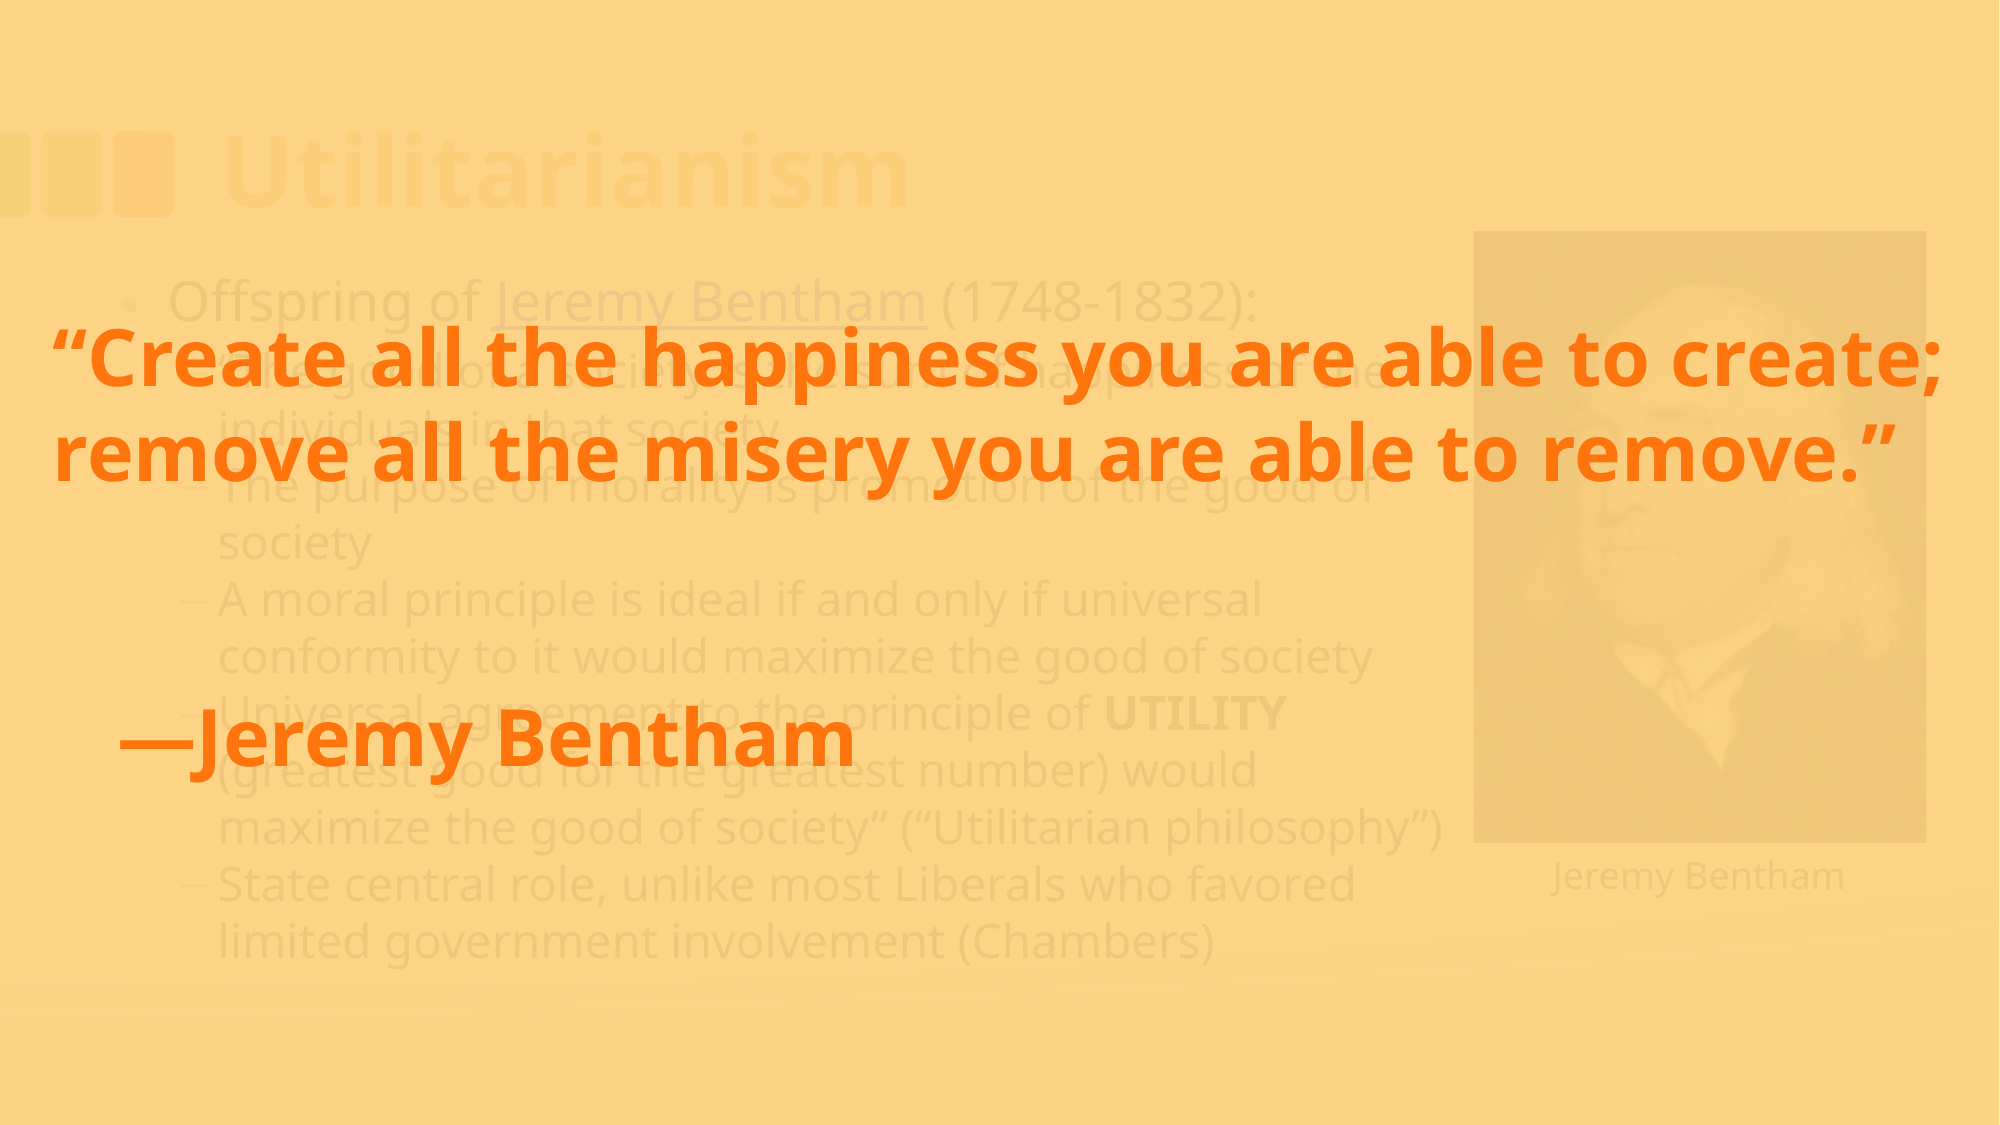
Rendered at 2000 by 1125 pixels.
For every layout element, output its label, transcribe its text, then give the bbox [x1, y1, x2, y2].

text_box “Create all the happiness you are able to create; remove all the misery you are able to remove.” —Jeremy Bentham [0, 0, 2000, 1125]
picture [1474, 231, 1926, 844]
